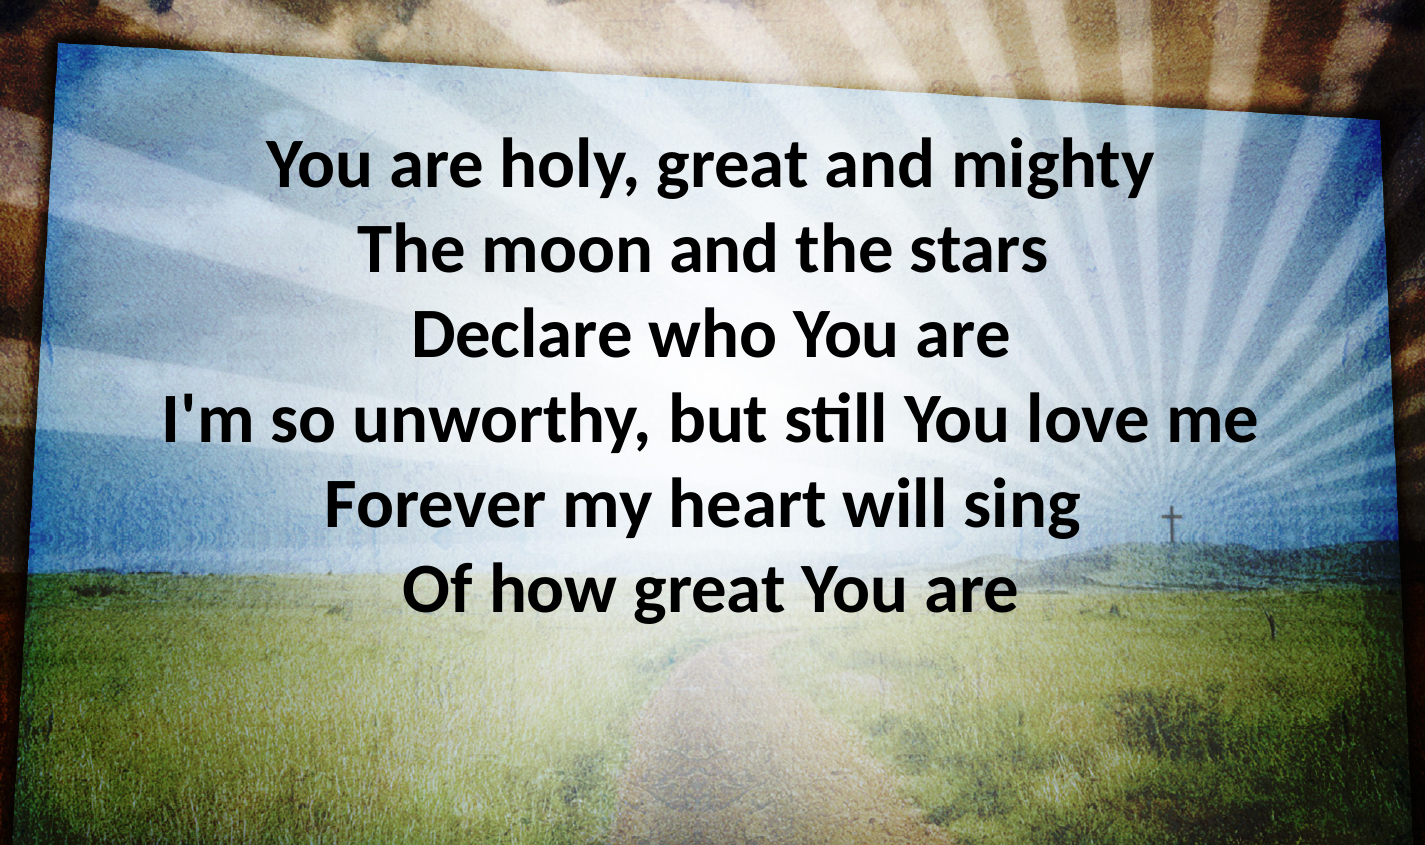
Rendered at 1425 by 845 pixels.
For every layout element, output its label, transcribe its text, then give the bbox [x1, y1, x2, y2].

picture [0, 0, 1425, 845]
text_box You are holy, great and mighty The moon and the stars Declare who You are I'm so unworthy, but still You love me Forever my heart will sing Of how great You are [49, 109, 1373, 501]
